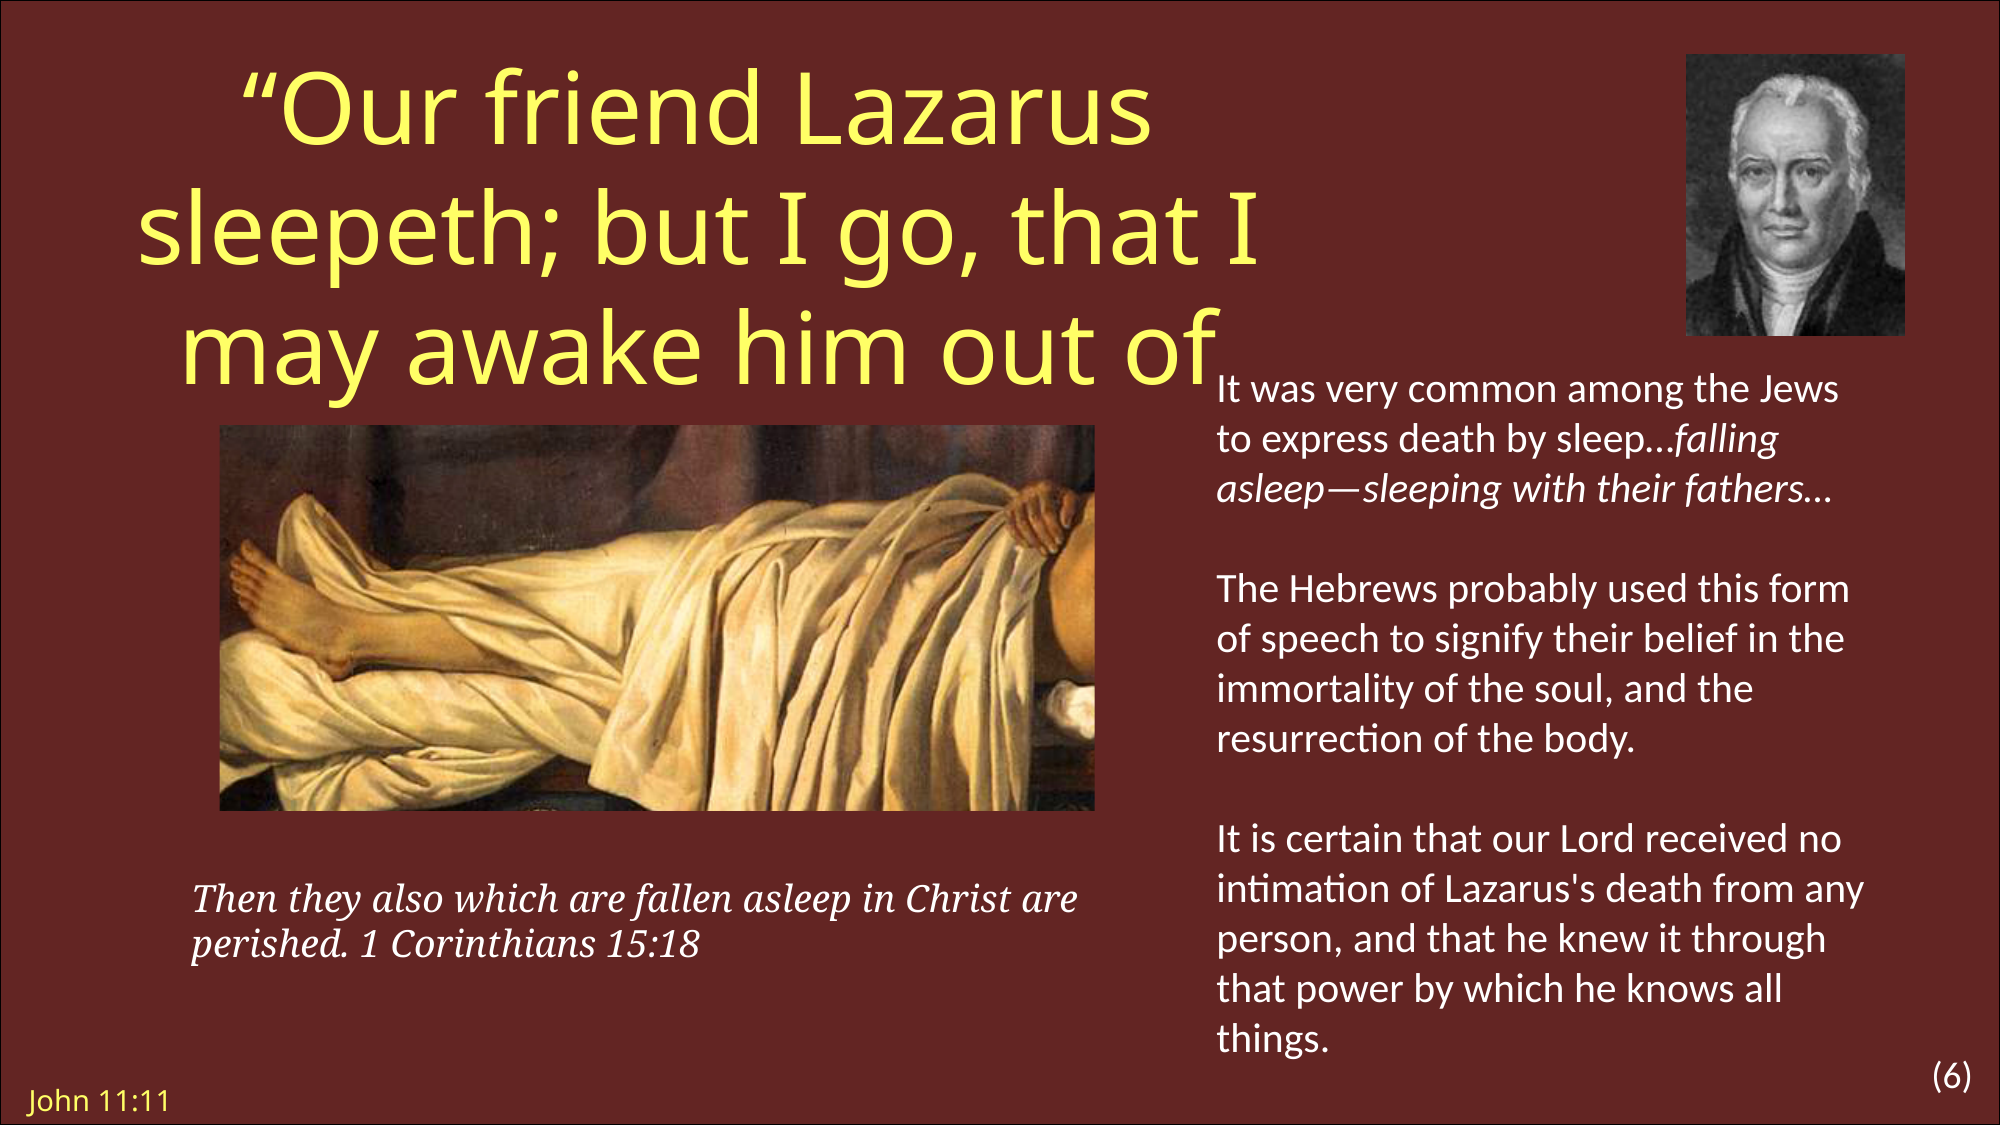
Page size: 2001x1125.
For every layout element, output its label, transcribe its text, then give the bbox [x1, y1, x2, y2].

text_box Then they also which are fallen asleep in Christ are perished. 1 Corinthians 15:18 [176, 868, 1177, 973]
text_box (6) [1916, 1044, 1988, 1104]
text_box “Our friend Lazarus sleepeth; but I go, that I may awake him out of sleep.” [27, 37, 1370, 532]
picture [1686, 54, 1905, 336]
picture [219, 424, 1095, 811]
text_box It was very common among the Jews to express death by sleep…falling asleep—sleeping with their fathers… The Hebrews probably used this form of speech to signify their belief in the immortality of the soul, and the resurrection of the body. It is certain that our Lord received no intimation of Lazarus's death from any person, and that he knew it through that power by which he knows all things. [1201, 353, 1891, 1069]
text_box [0, 0, 2000, 1125]
text_box John 11:11 [13, 1074, 527, 1125]
